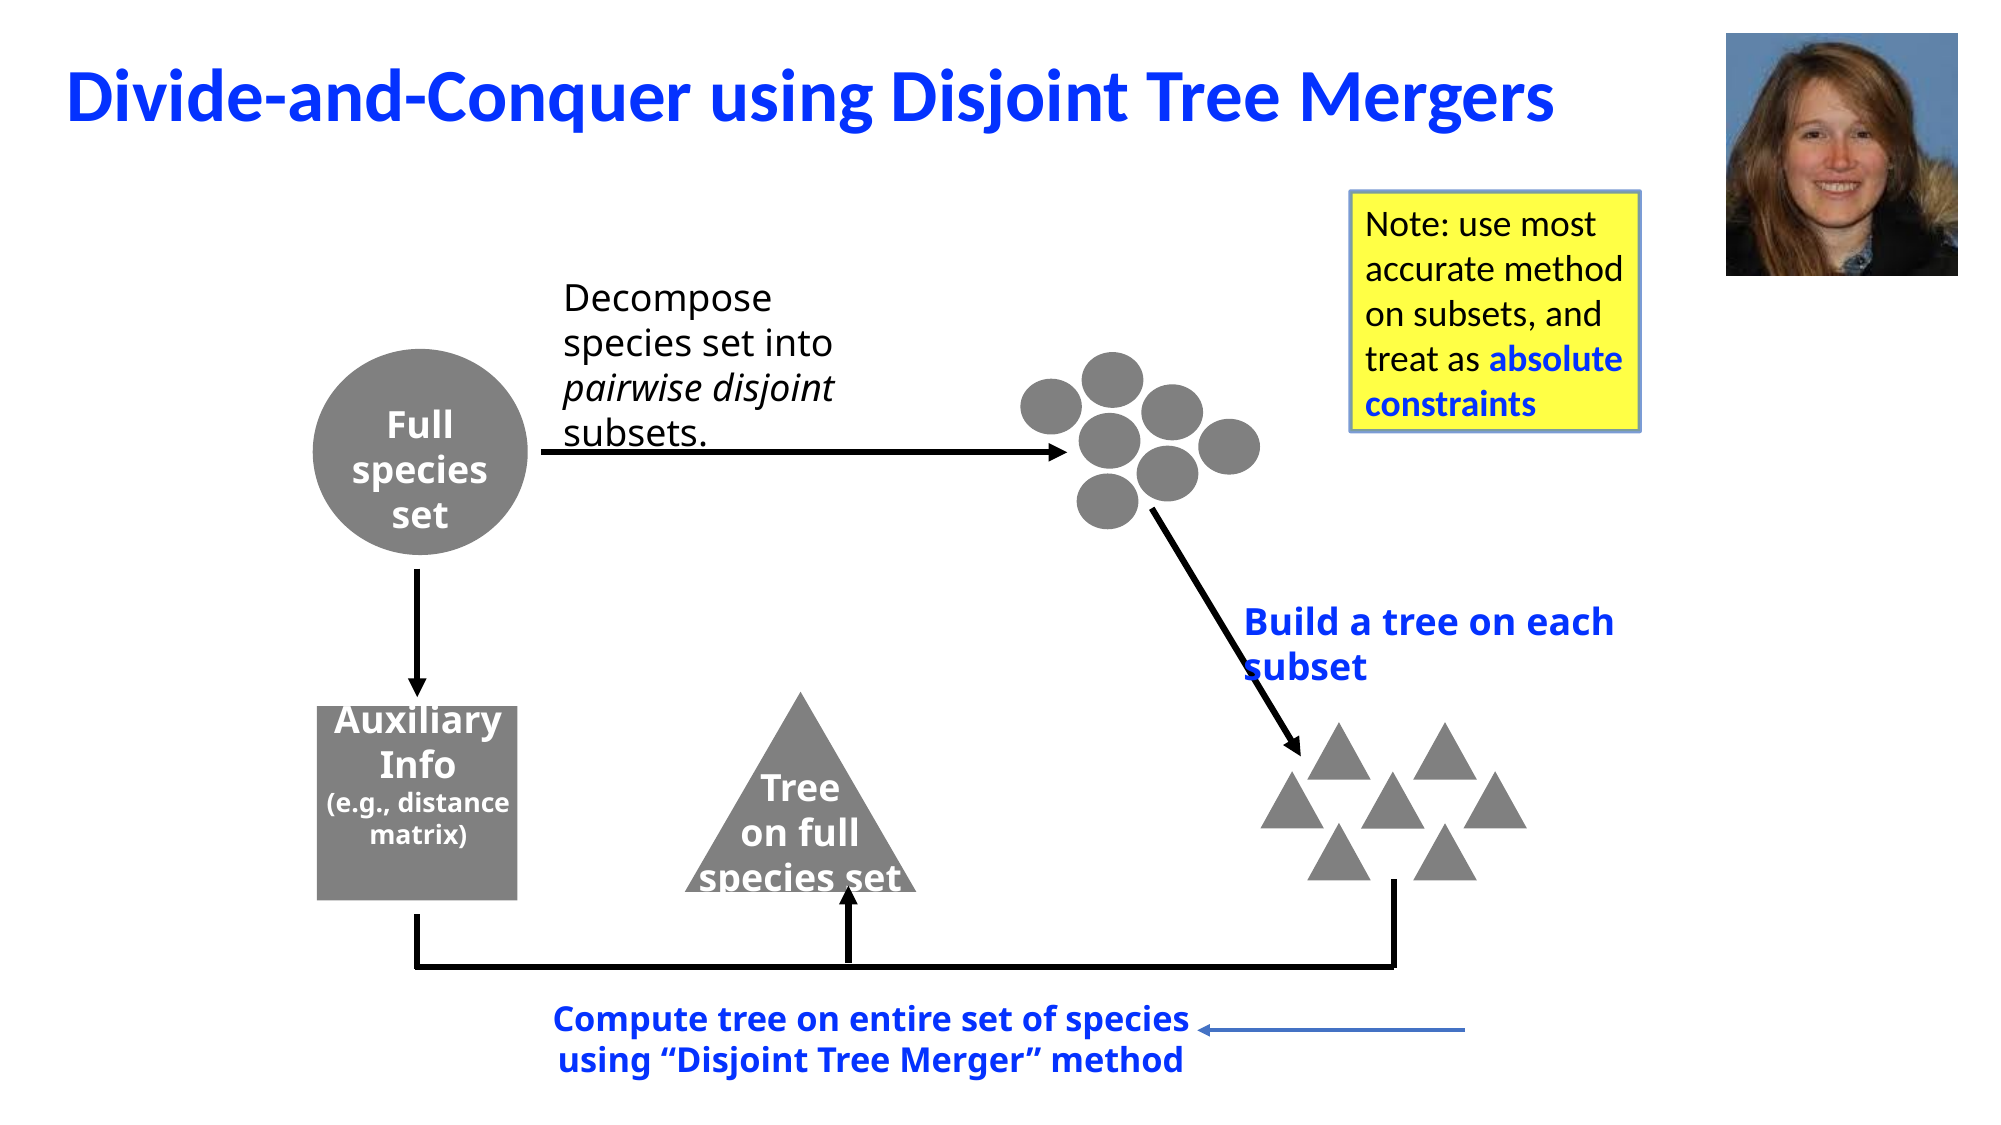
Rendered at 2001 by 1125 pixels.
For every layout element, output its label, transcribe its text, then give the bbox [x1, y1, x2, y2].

text_box Note: use most accurate method on subsets, and treat as absolute constraints [1350, 191, 1640, 432]
picture [1726, 33, 1958, 276]
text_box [313, 266, 1616, 1083]
text_box Divide-and-Conquer using Disjoint Tree Mergers [52, 38, 1654, 144]
